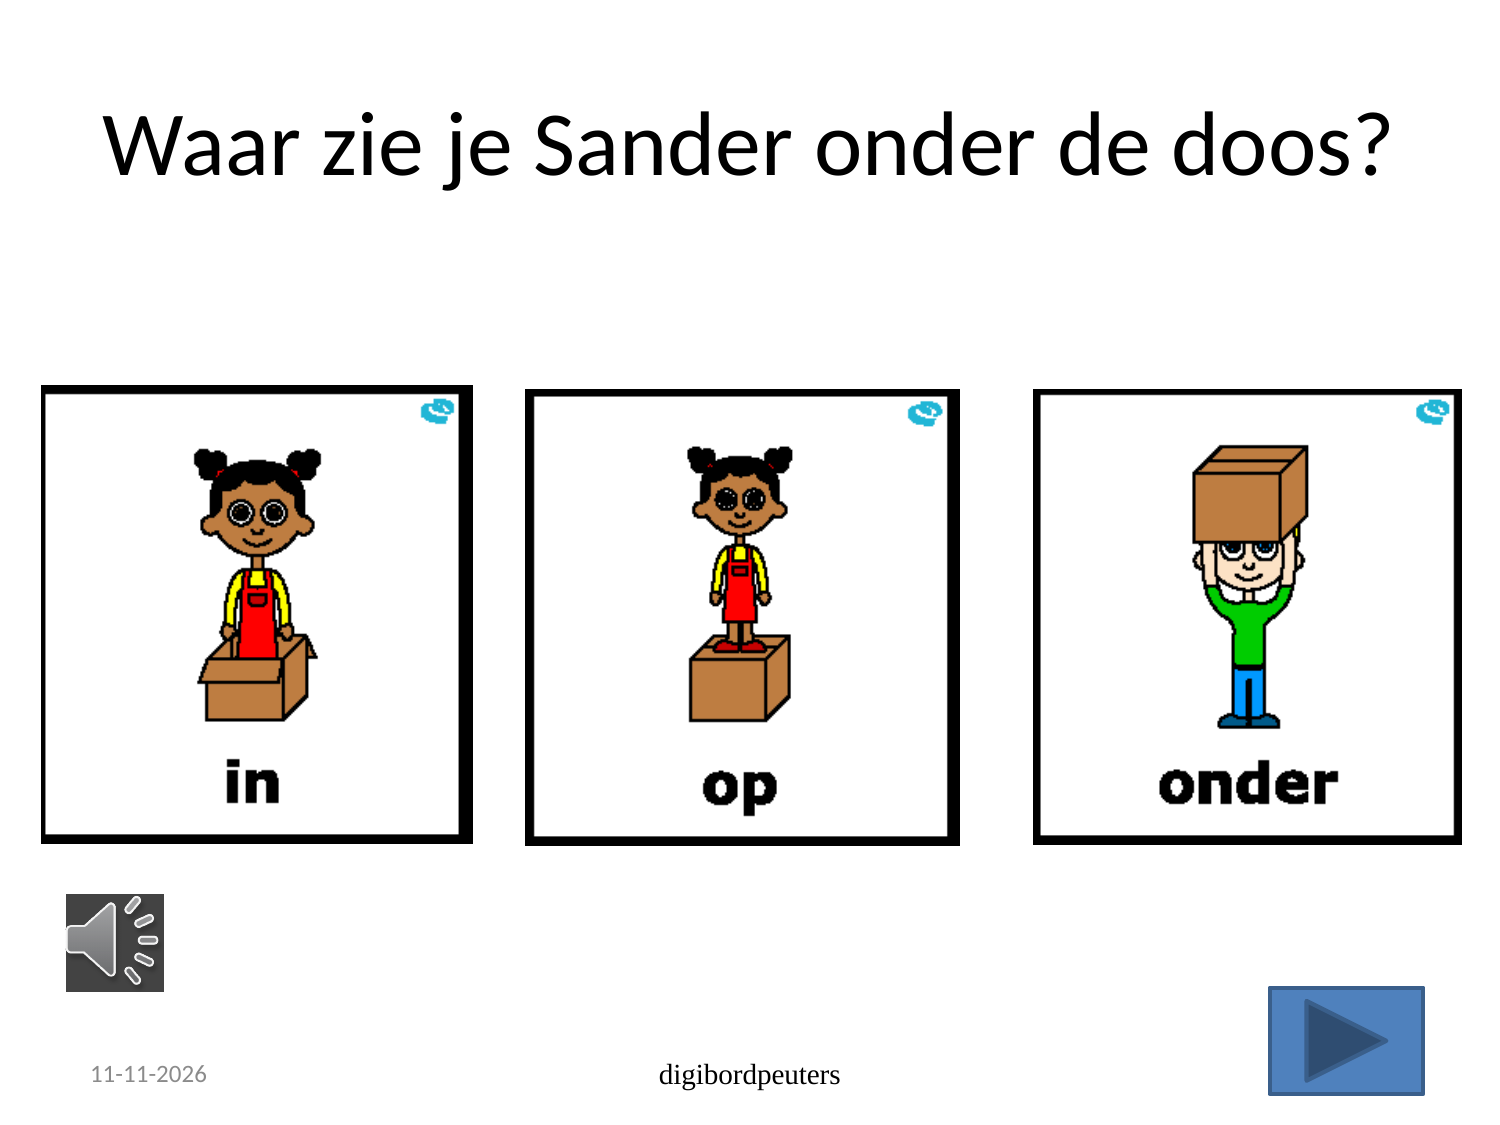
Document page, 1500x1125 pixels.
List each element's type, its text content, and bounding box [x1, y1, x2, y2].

title Waar zie je Sander onder de doos? [75, 45, 1425, 233]
picture [525, 389, 961, 847]
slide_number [75, 1042, 425, 1103]
picture [40, 385, 473, 844]
text_box [1268, 986, 1425, 1096]
footer digibordpeuters [512, 1042, 988, 1103]
picture [1033, 389, 1462, 845]
picture [64, 892, 166, 994]
